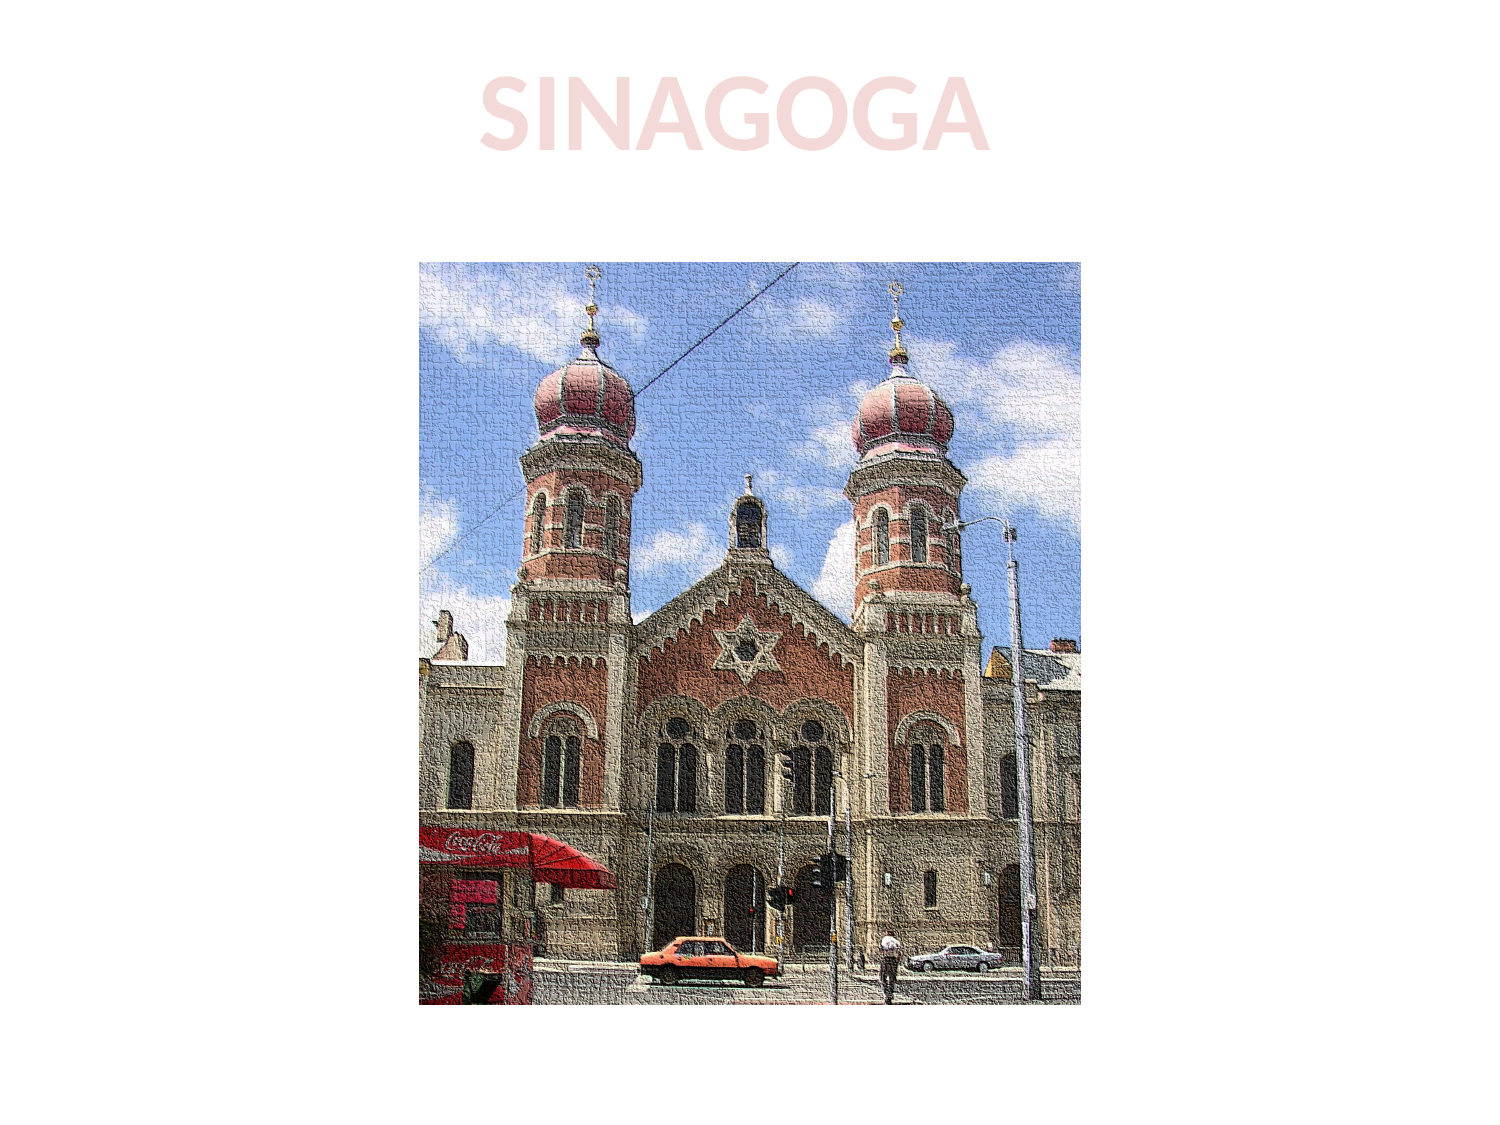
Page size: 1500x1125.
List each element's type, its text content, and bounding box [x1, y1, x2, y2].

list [418, 262, 1082, 1006]
text_box SINAGOGA [463, 30, 1006, 181]
